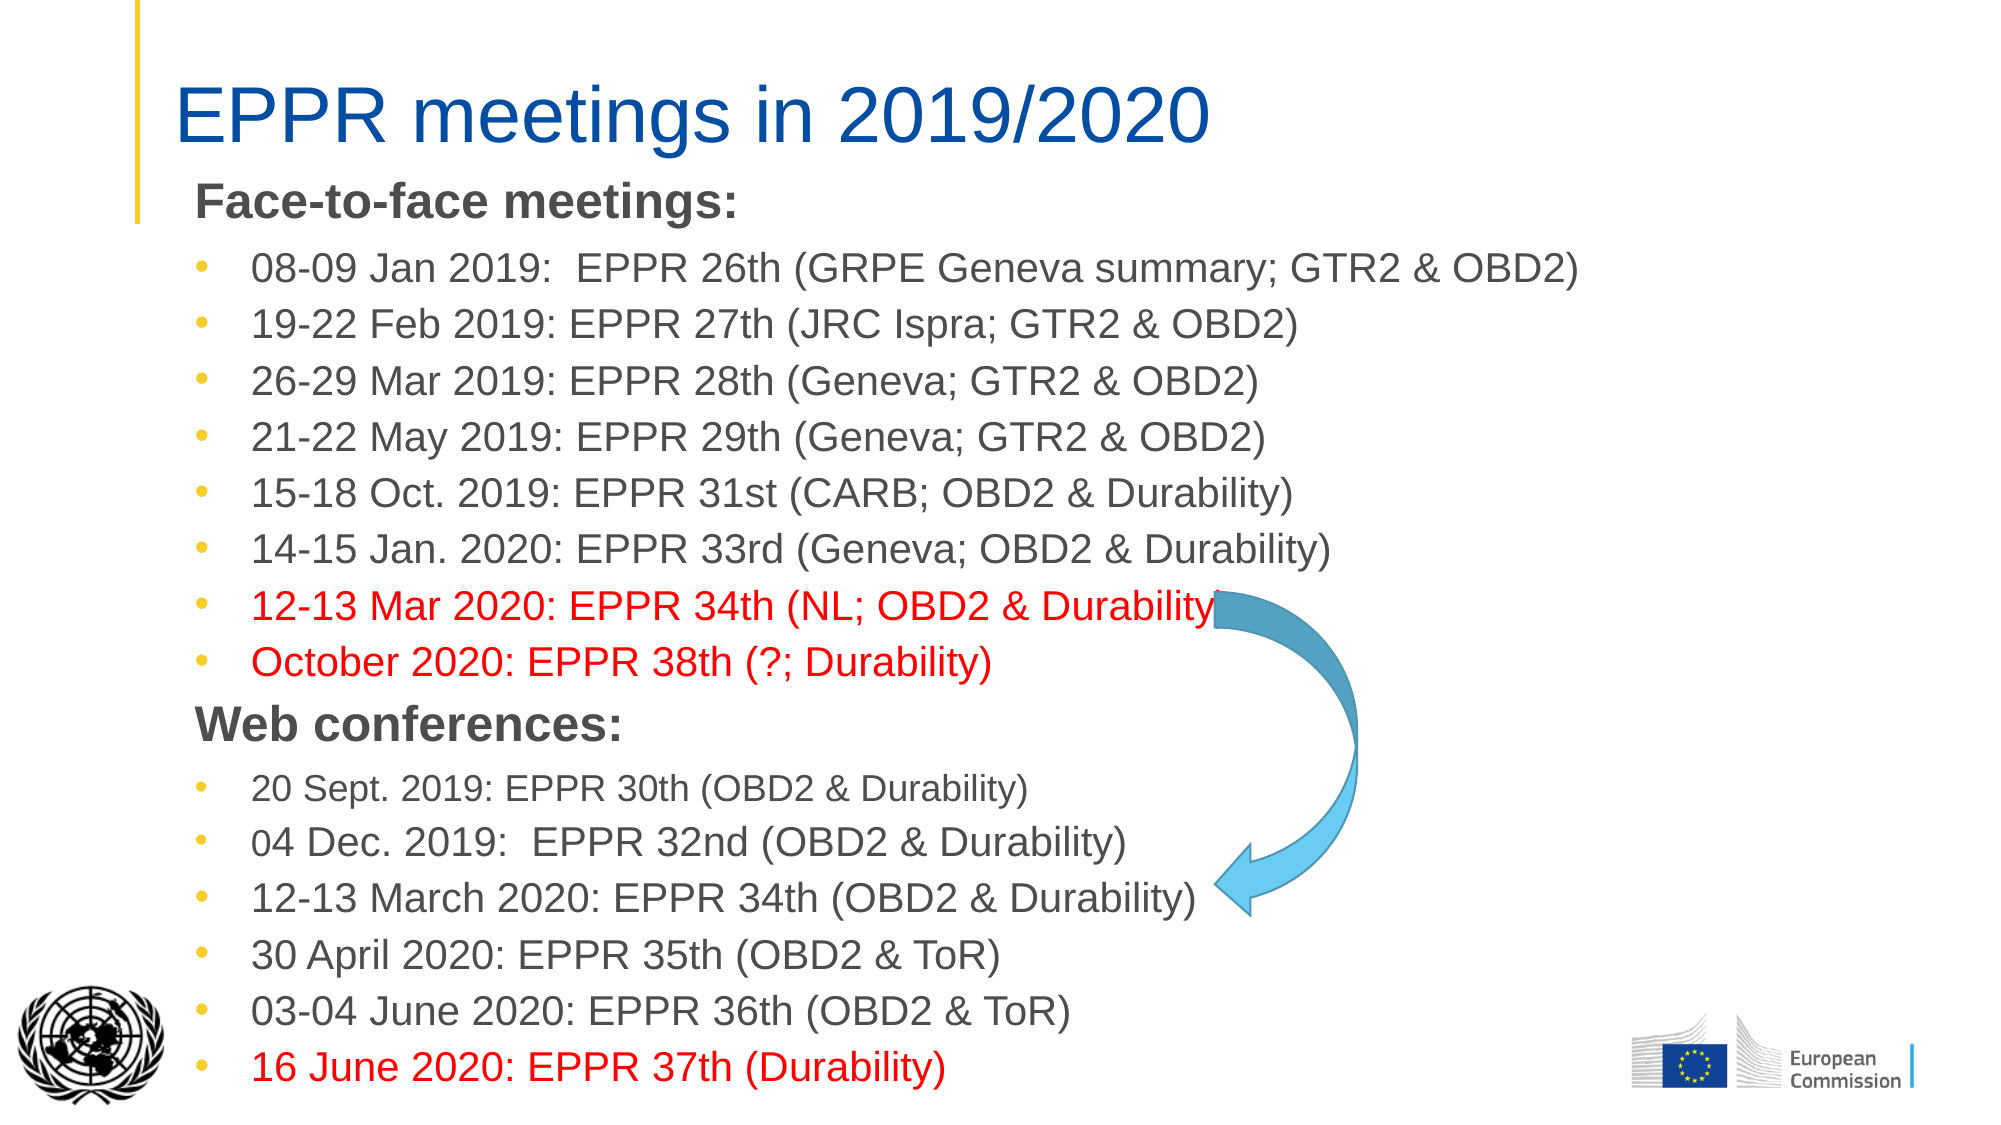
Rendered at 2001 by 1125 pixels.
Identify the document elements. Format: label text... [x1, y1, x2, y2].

picture [15, 983, 168, 1109]
picture [1631, 1013, 1915, 1091]
list Face-to-face meetings: 08-09 Jan 2019: EPPR 26th (GRPE Geneva summary; GTR2 & OBD2) 19-22 Feb 2019: EPPR 27th (JRC Ispra; GTR2 & OBD2) 26-29 Mar 2019: EPPR 28th (Geneva; GTR2 & OBD2) 21-22 May 2019: EPPR 29th (Geneva; GTR2 & OBD2) 15-18 Oct. 2019: EPPR 31st (CARB; OBD2 & Durability) 14-15 Jan. 2020: EPPR 33rd (Geneva; OBD2 & Durability) 12-13 Mar 2020: EPPR 34th (NL; OBD2 & Durability) October 2020: EPPR 38th (?; Durability) Web conferences: 20 Sept. 2019: EPPR 30th (OBD2 & Durability) 04 Dec. 2019: EPPR 32nd (OBD2 & Durability) 12-13 March 2020: EPPR 34th (OBD2 & Durability) 30 April 2020: EPPR 35th (OBD2 & ToR) 03-04 June 2020: EPPR 36th (OBD2 & ToR) 16 June 2020: EPPR 37th (Durability) [179, 161, 1865, 1041]
text_box [1213, 590, 1359, 918]
title EPPR meetings in 2019/2020 [159, 30, 1843, 160]
